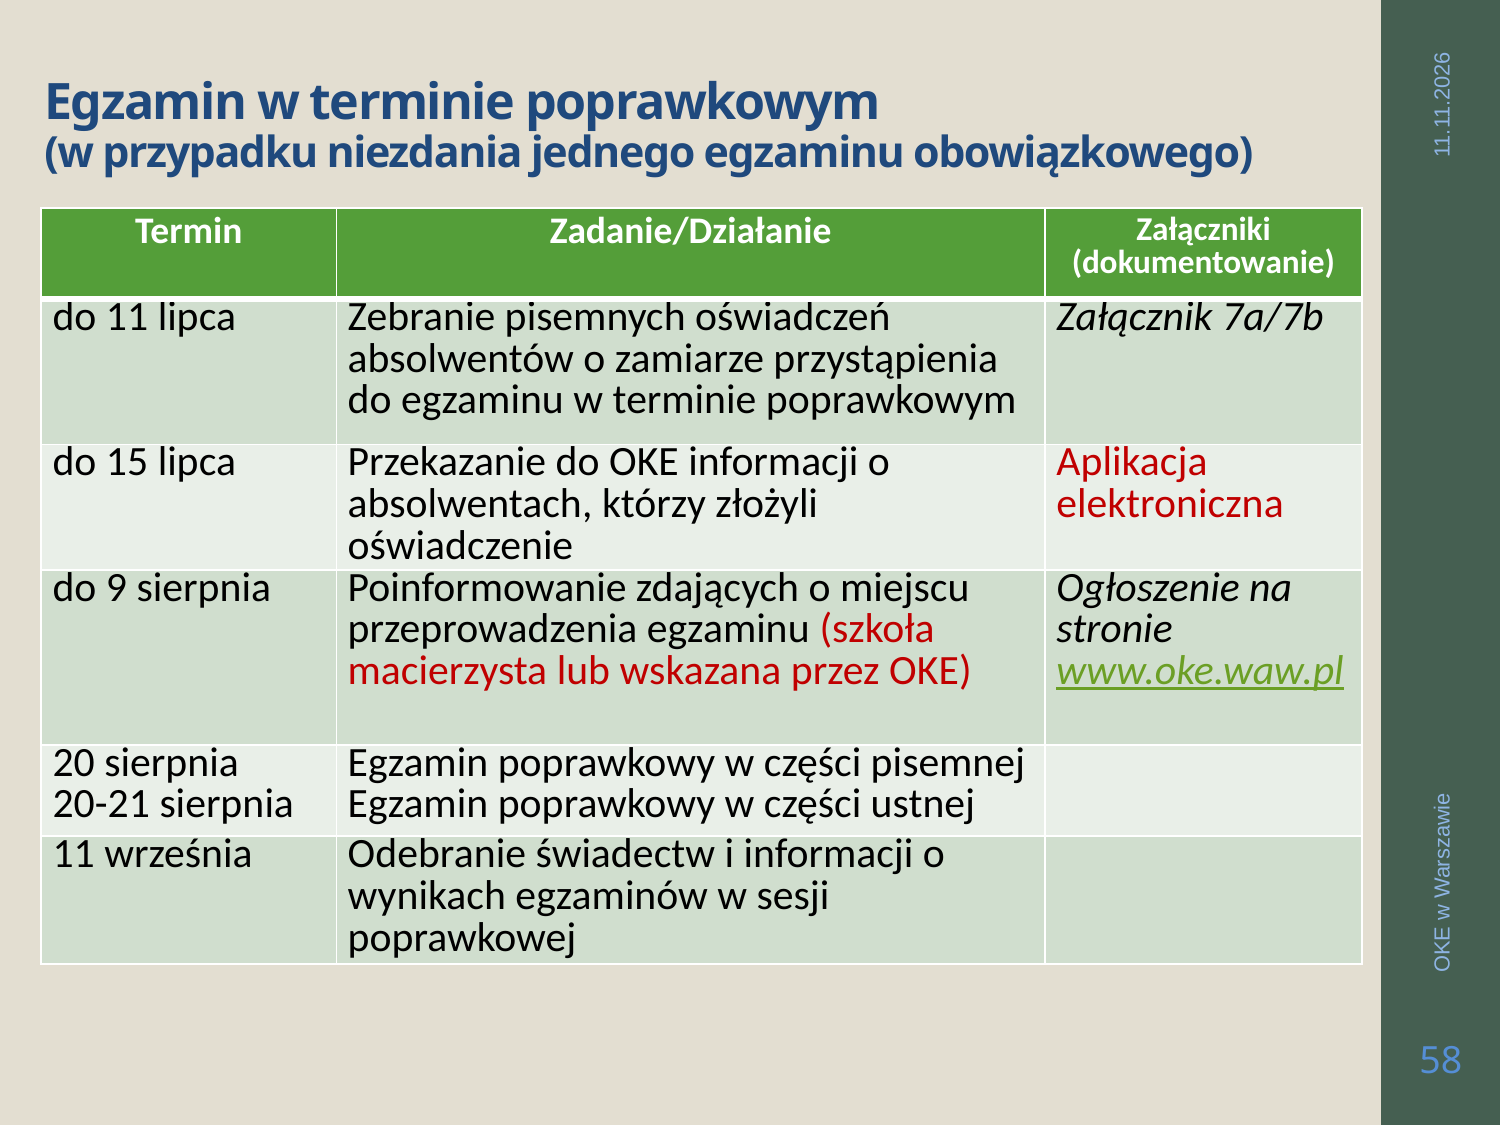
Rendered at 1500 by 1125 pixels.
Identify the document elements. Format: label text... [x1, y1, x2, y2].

table_cell Odebranie świadectw i informacji o wynikach egzaminów w sesji poprawkowej [337, 837, 1044, 963]
table_cell 20 sierpnia 20-21 sierpnia [42, 746, 336, 835]
table_header Zadanie/Działanie [337, 209, 1044, 296]
table_cell Egzamin poprawkowy w części pisemnej Egzamin poprawkowy w części ustnej [337, 746, 1044, 835]
title Egzamin w terminie poprawkowym (w przypadku niezdania jednego egzaminu obowiązkowego) [29, 42, 1353, 185]
table_cell Aplikacja elektroniczna [1046, 445, 1361, 569]
table_cell do 11 lipca [42, 302, 336, 444]
table_header Załączniki (dokumentowanie) [1046, 209, 1361, 296]
table_cell Poinformowanie zdających o miejscu przeprowadzenia egzaminu (szkoła macierzysta lub wskazana przez OKE) [337, 571, 1044, 744]
table_header Termin [42, 209, 336, 296]
table_cell Ogłoszenie na stronie www.oke.waw.pl [1046, 571, 1361, 744]
table_cell [1046, 746, 1361, 835]
table_cell 11 września [42, 837, 336, 963]
table_cell [1046, 837, 1361, 963]
footer OKE w Warszawie [1418, 400, 1464, 988]
table_cell Załącznik 7a/7b [1046, 302, 1361, 444]
table_cell do 9 sierpnia [42, 571, 336, 744]
table_cell Przekazanie do OKE informacji o absolwentach, którzy złożyli oświadczenie [337, 445, 1044, 569]
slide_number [1418, 37, 1464, 351]
table_cell Zebranie pisemnych oświadczeń absolwentów o zamiarze przystąpienia do egzaminu w terminie poprawkowym [337, 302, 1044, 444]
table_cell do 15 lipca [42, 445, 336, 569]
slide_number 58 [1384, 1012, 1498, 1110]
